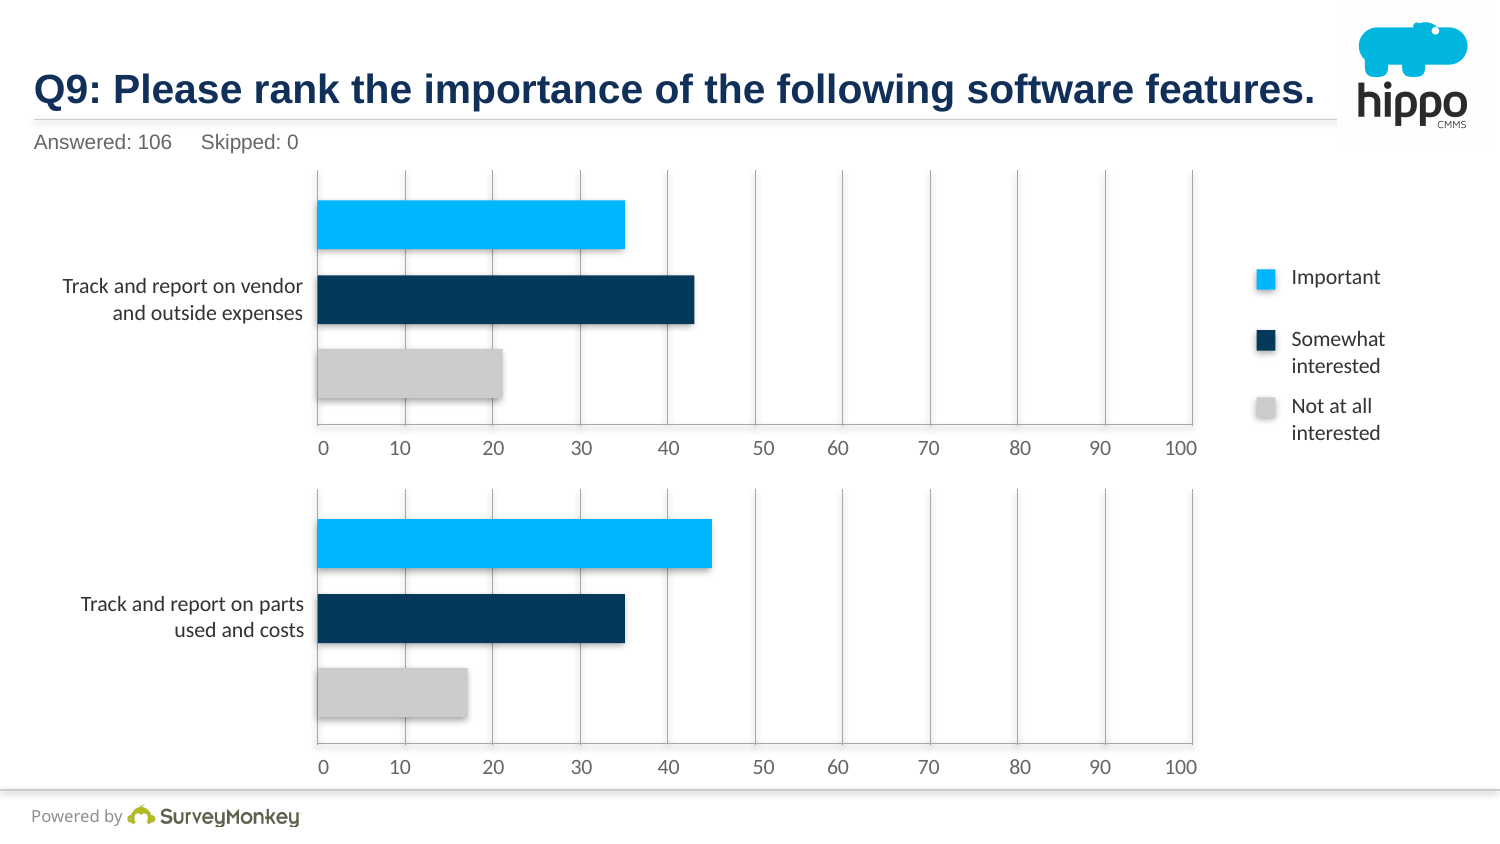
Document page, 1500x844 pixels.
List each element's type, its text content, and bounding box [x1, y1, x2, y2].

text_box Somewhat interested [1276, 317, 1451, 384]
title Q9: Please rank the importance of the following software features. [18, 54, 1369, 119]
text_box [1256, 269, 1276, 290]
text_box [1256, 329, 1276, 351]
text_box Not at all interested [1276, 384, 1451, 452]
text_box Important [1276, 255, 1451, 297]
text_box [10, 169, 1219, 468]
text_box [1256, 396, 1276, 418]
list Answered: 106 Skipped: 0 [18, 120, 894, 162]
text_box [47, 488, 1219, 787]
picture [1337, 0, 1489, 151]
